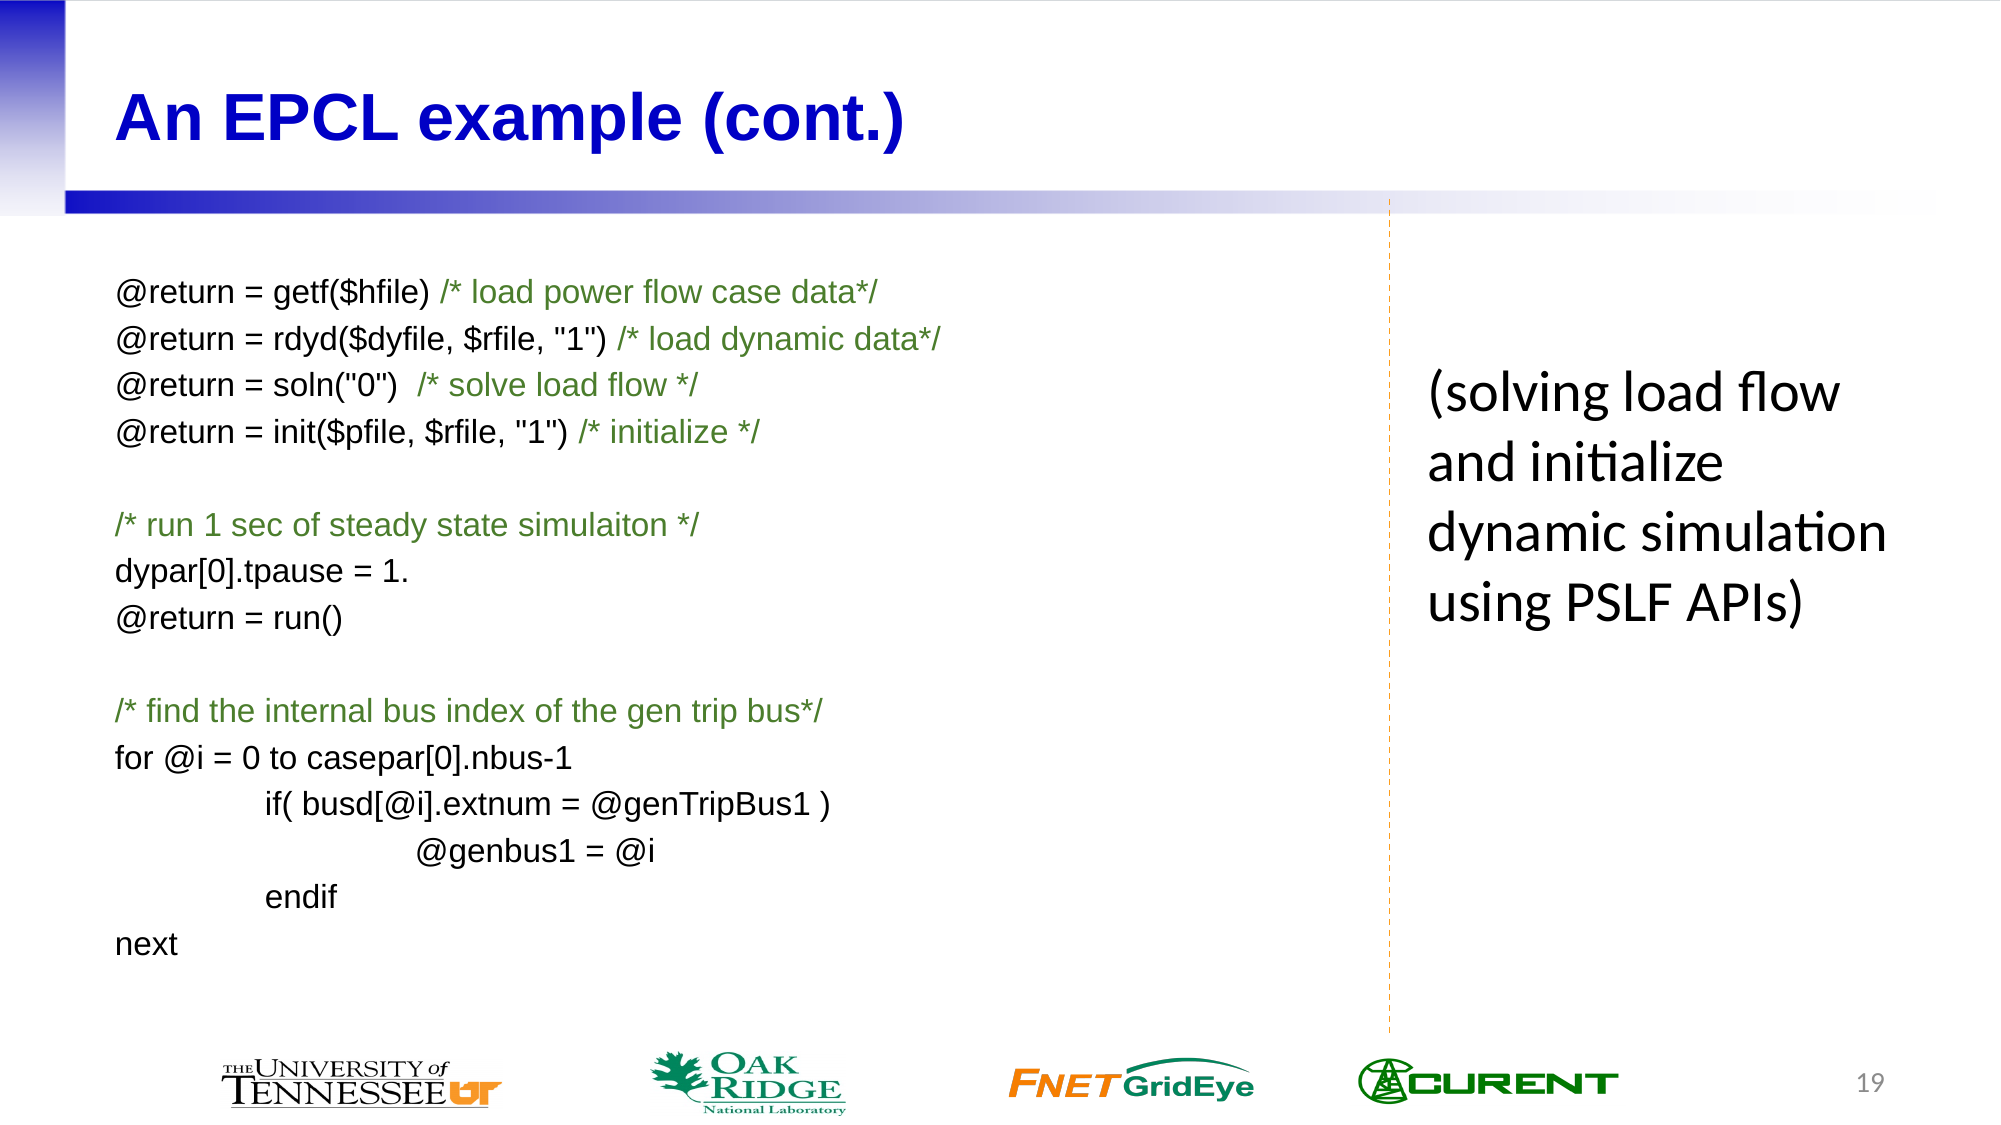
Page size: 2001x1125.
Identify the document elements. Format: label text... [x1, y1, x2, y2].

picture [650, 1051, 846, 1116]
picture [1350, 1056, 1433, 1106]
list @return = getf($hfile) /* load power flow case data*/ @return = rdyd($dyfile, $rfile, "1") /* load dynamic data*/ @return = soln("0") /* solve load flow */ @return = init($pfile, $rfile, "1") /* initialize */ /* run 1 sec of steady state simulaiton */ dypar[0].tpause = 1. @return = run() /* find the internal bus index of the gen trip bus*/ for @i = 0 to casepar[0].nbus-1 if( busd[@i].extnum = @genTripBus1 ) @genbus1 = @i endif next [1394, 262, 1900, 1025]
picture [994, 1053, 1269, 1108]
text_box (solving load flow and initialize dynamic simulation using PSLF APIs) [1413, 345, 1920, 641]
picture [0, 0, 2001, 216]
list @return = getf($hfile) /* load power flow case data*/ @return = rdyd($dyfile, $rfile, "1") /* load dynamic data*/ @return = soln("0") /* solve load flow */ @return = init($pfile, $rfile, "1") /* initialize */ /* run 1 sec of steady state simulaiton */ dypar[0].tpause = 1. @return = run() /* find the internal bus index of the gen trip bus*/ for @i = 0 to casepar[0].nbus-1 if( busd[@i].extnum = @genTripBus1 ) @genbus1 = @i endif next [99, 262, 1385, 1025]
title An EPCL example (cont.) [99, 28, 1731, 199]
slide_number 19 [1433, 1051, 1900, 1111]
picture [220, 1058, 503, 1109]
